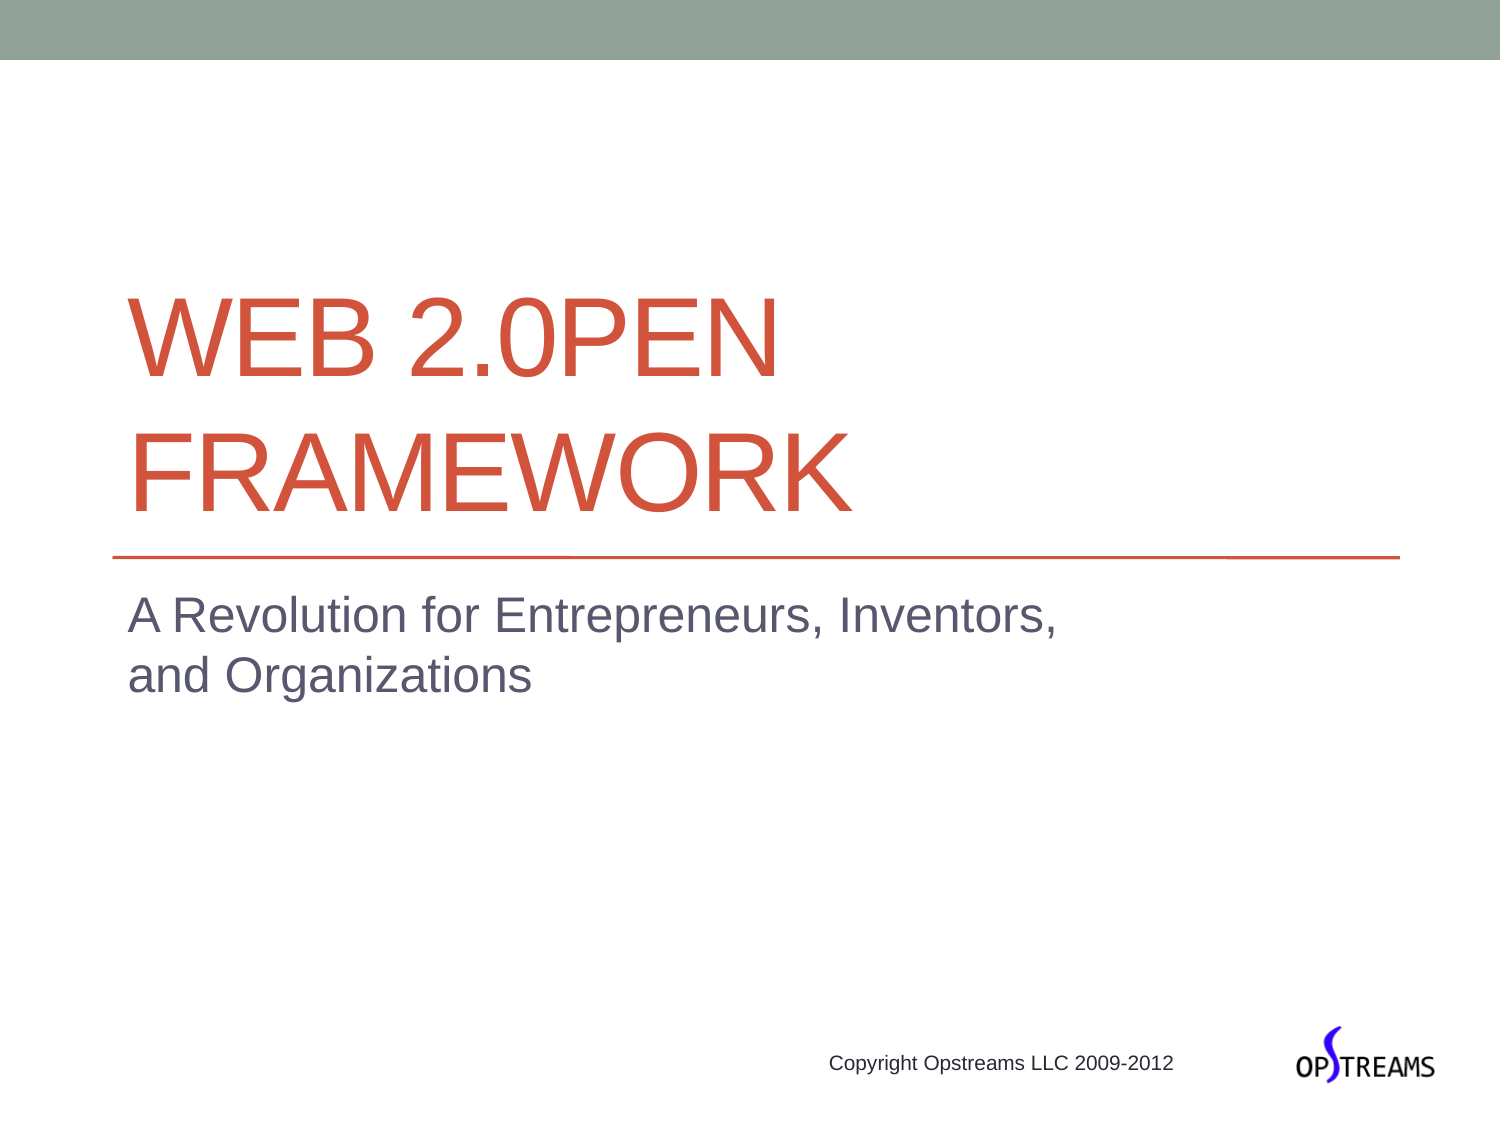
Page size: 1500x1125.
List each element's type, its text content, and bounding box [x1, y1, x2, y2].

subtitle A Revolution for Entrepreneurs, Inventors, and Organizations [112, 575, 1163, 863]
picture [1287, 1024, 1439, 1086]
title Web 2.0pen Framework [112, 224, 1400, 542]
